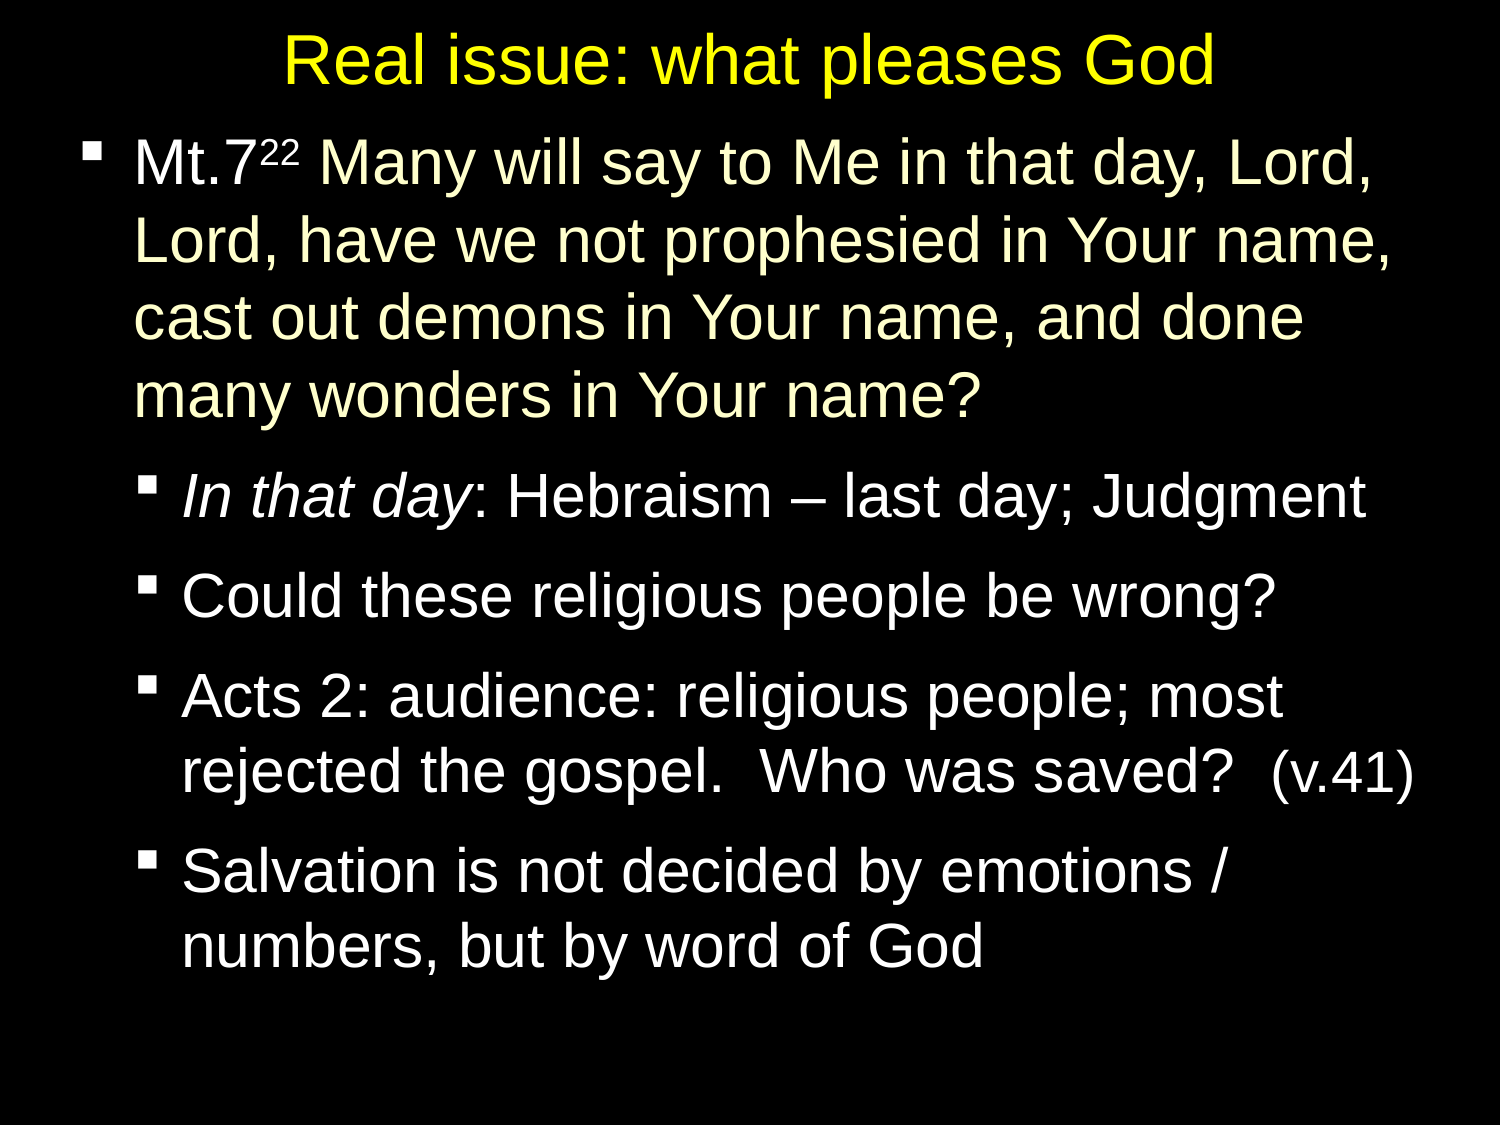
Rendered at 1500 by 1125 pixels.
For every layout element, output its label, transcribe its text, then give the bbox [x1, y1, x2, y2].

list Mt.722 Many will say to Me in that day, Lord, Lord, have we not prophesied in Your name, cast out demons in Your name, and done many wonders in Your name? In that day: Hebraism – last day; Judgment Could these religious people be wrong? Acts 2: audience: religious people; most rejected the gospel. Who was saved? (v.41) Salvation is not decided by emotions / numbers, but by word of God [62, 112, 1438, 1088]
title Real issue: what pleases God [75, 12, 1425, 100]
